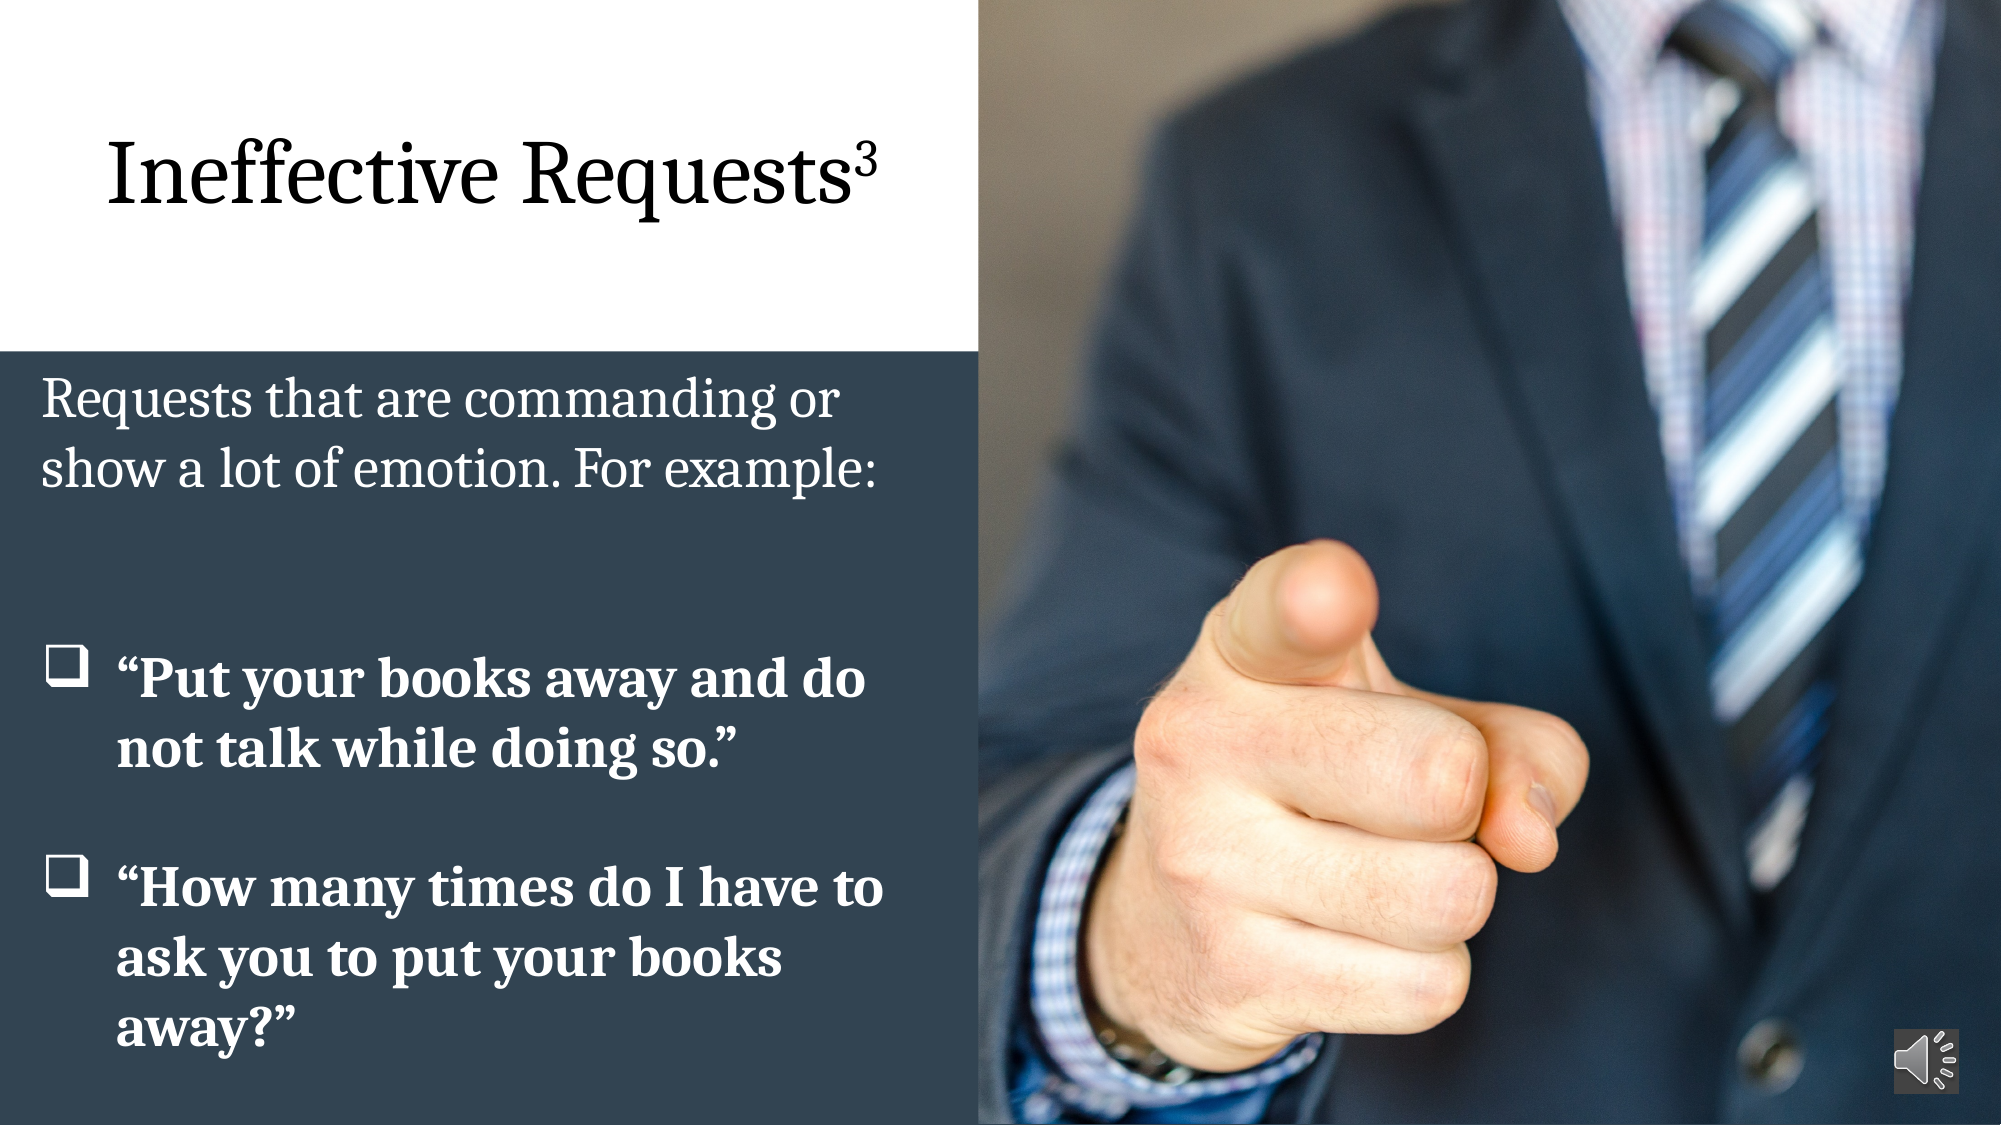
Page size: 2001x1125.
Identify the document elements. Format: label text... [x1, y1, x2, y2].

picture [978, 0, 2001, 1124]
title Ineffective Requests3 [0, 0, 978, 352]
text_box Requests that are commanding or show a lot of emotion. For example: “Put your books away and do not talk while doing so.” “How many times do I have to ask you to put your books away?” [26, 351, 946, 1125]
